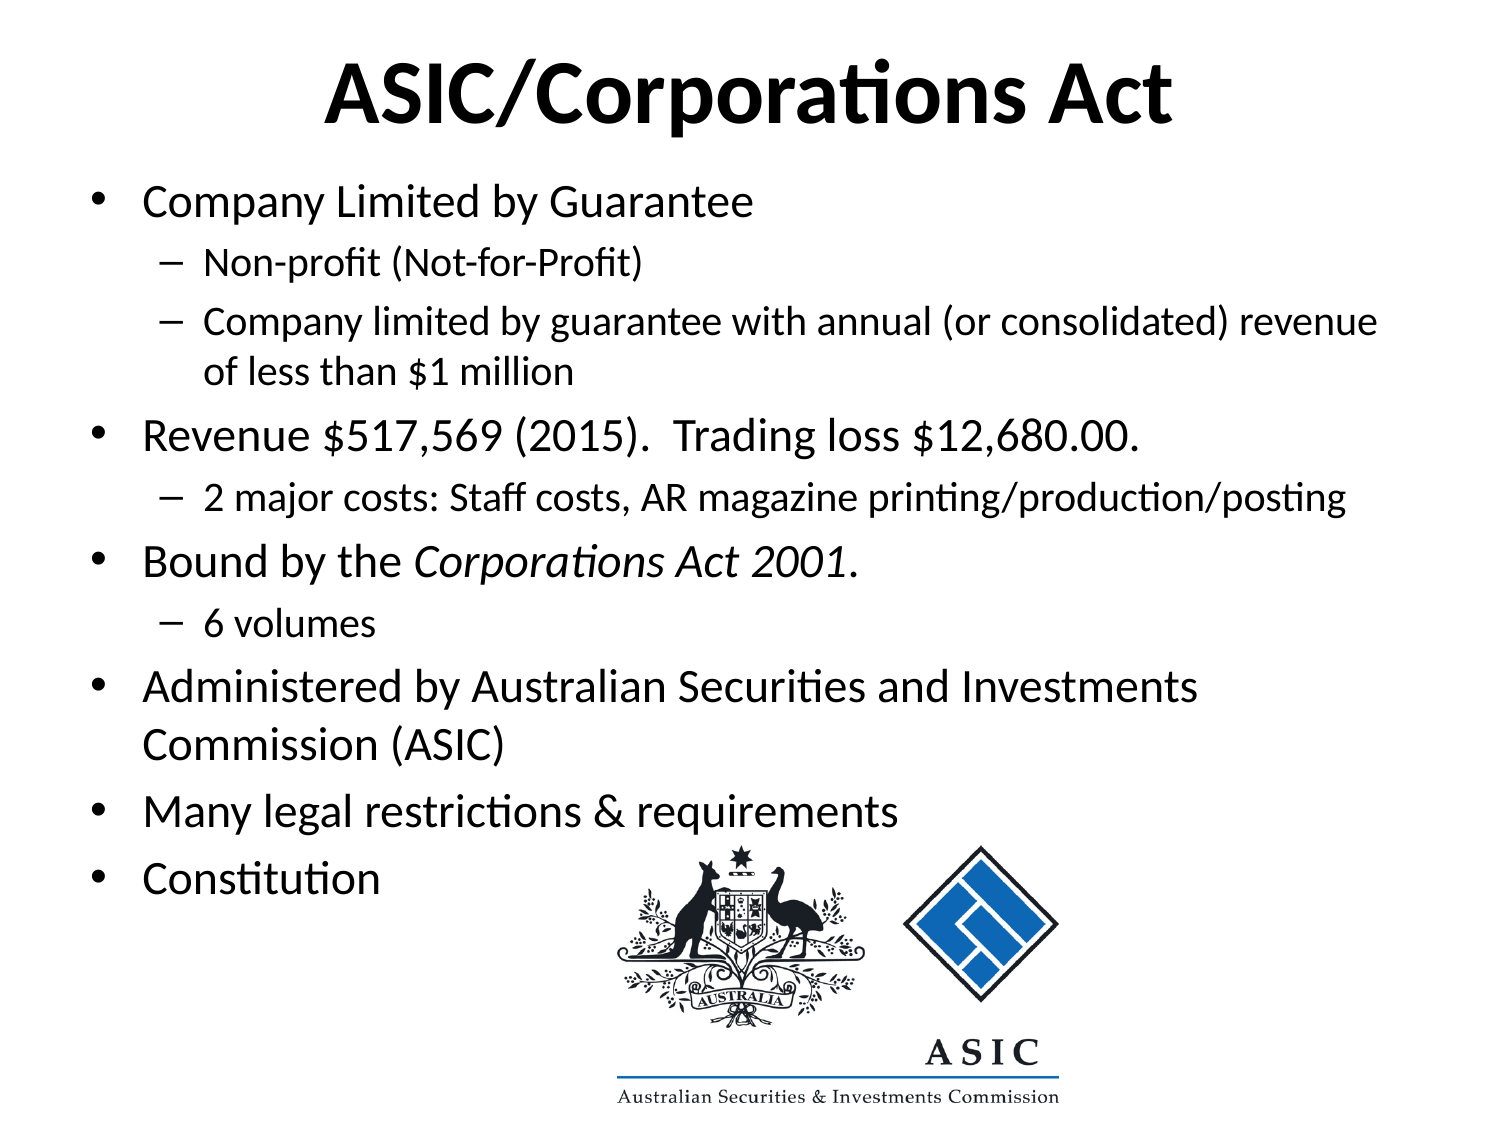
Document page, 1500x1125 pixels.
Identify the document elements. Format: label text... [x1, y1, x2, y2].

list Company Limited by Guarantee Non-profit (Not-for-Profit) Company limited by guarantee with annual (or consolidated) revenue of less than $1 million Revenue $517,569 (2015). Trading loss $12,680.00. 2 major costs: Staff costs, AR magazine printing/production/posting Bound by the Corporations Act 2001. 6 volumes Administered by Australian Securities and Investments Commission (ASIC) Many legal restrictions & requirements Constitution [75, 161, 1425, 921]
title ASIC/Corporations Act [75, 12, 1425, 161]
picture [617, 845, 1060, 1103]
